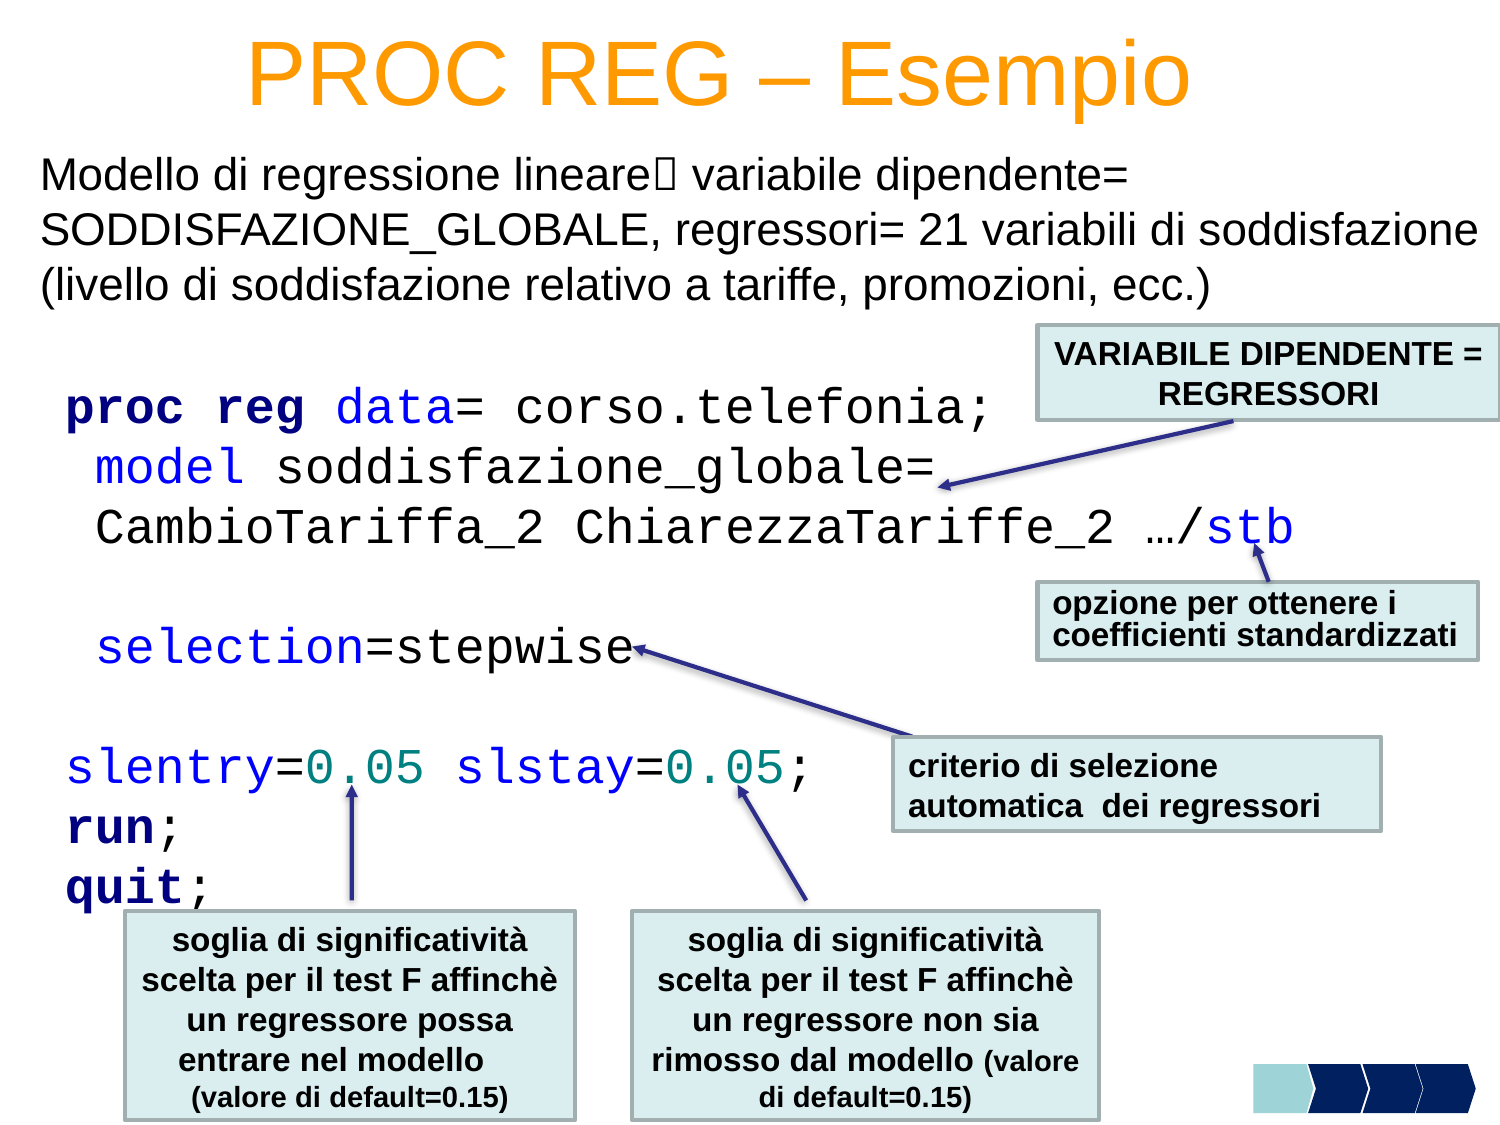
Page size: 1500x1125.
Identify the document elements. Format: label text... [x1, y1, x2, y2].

text_box [1416, 1064, 1475, 1113]
text_box soglia di significatività scelta per il test F affinchè un regressore possa entrare nel modello (valore di default=0.15) [123, 909, 577, 1122]
text_box [1309, 1064, 1368, 1113]
text_box [345, 784, 358, 901]
text_box soglia di significatività scelta per il test F affinchè un regressore non sia rimosso dal modello (valore di default=0.15) [630, 909, 1101, 1122]
title PROC REG – Esempio [0, 0, 1500, 138]
text_box criterio di selezione automatica dei regressori [891, 735, 1383, 833]
text_box [937, 419, 1234, 491]
text_box [737, 784, 809, 902]
text_box opzione per ottenere i coefficienti standardizzati [1035, 580, 1480, 662]
text_box proc reg data= corso.telefonia; model soddisfazione_globale= CambioTariffa_2 ChiarezzaTariffe_2 …/stb selection=stepwise slentry=0.05 slstay=0.05; run; quit; [50, 373, 1375, 922]
text_box [1363, 1064, 1422, 1113]
text_box [1252, 543, 1271, 583]
text_box [1254, 1064, 1313, 1113]
text_box [734, 787, 808, 905]
text_box [632, 644, 914, 735]
text_box VARIABILE DIPENDENTE = REGRESSORI [1035, 323, 1500, 422]
text_box Modello di regressione lineare variabile dipendente= SODDISFAZIONE_GLOBALE, regressori= 21 variabili di soddisfazione (livello di soddisfazione relativo a tariffe, promozioni, ecc.) [24, 137, 1500, 373]
